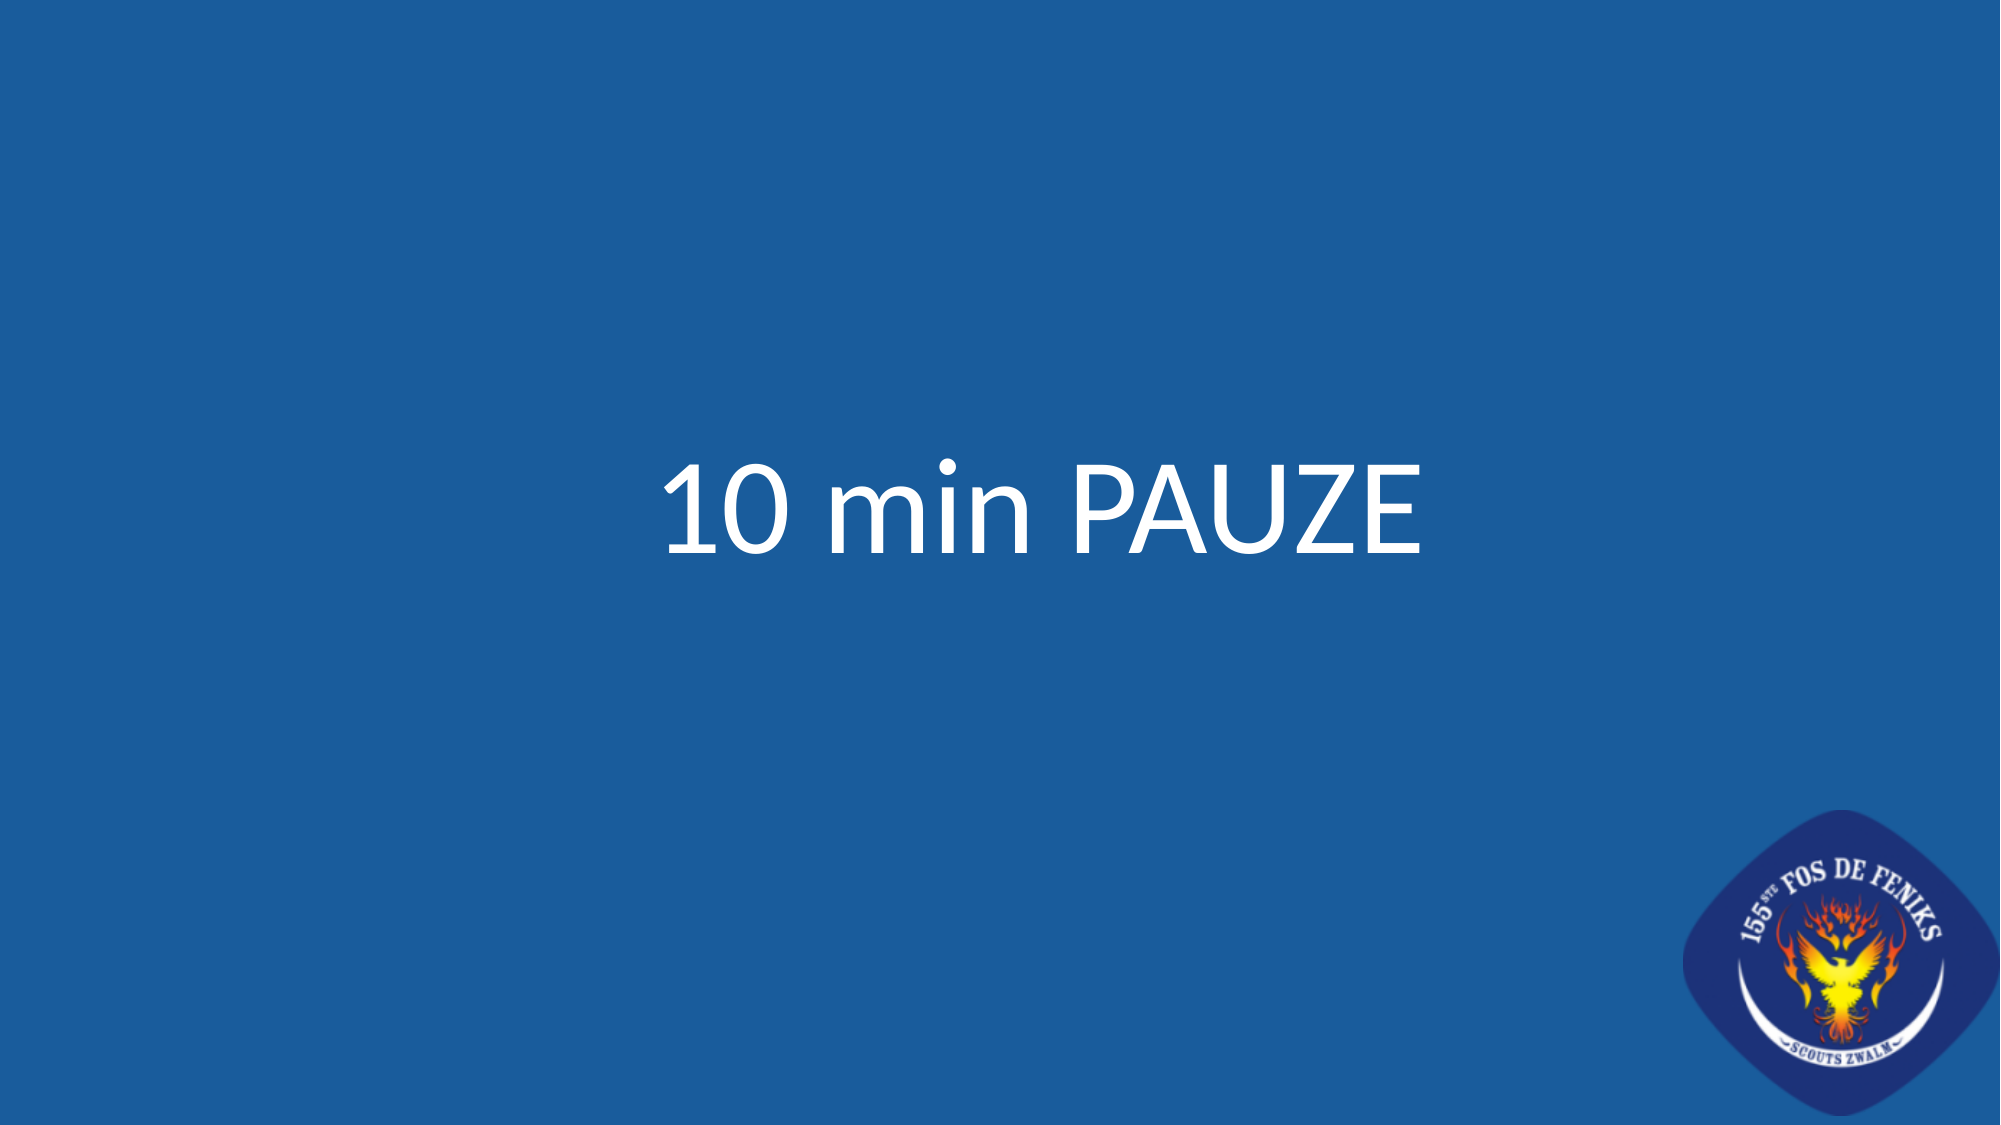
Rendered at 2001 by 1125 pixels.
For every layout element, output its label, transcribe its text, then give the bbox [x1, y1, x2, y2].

title 10 min PAUZE [137, 59, 1941, 959]
picture [1682, 809, 2000, 1116]
